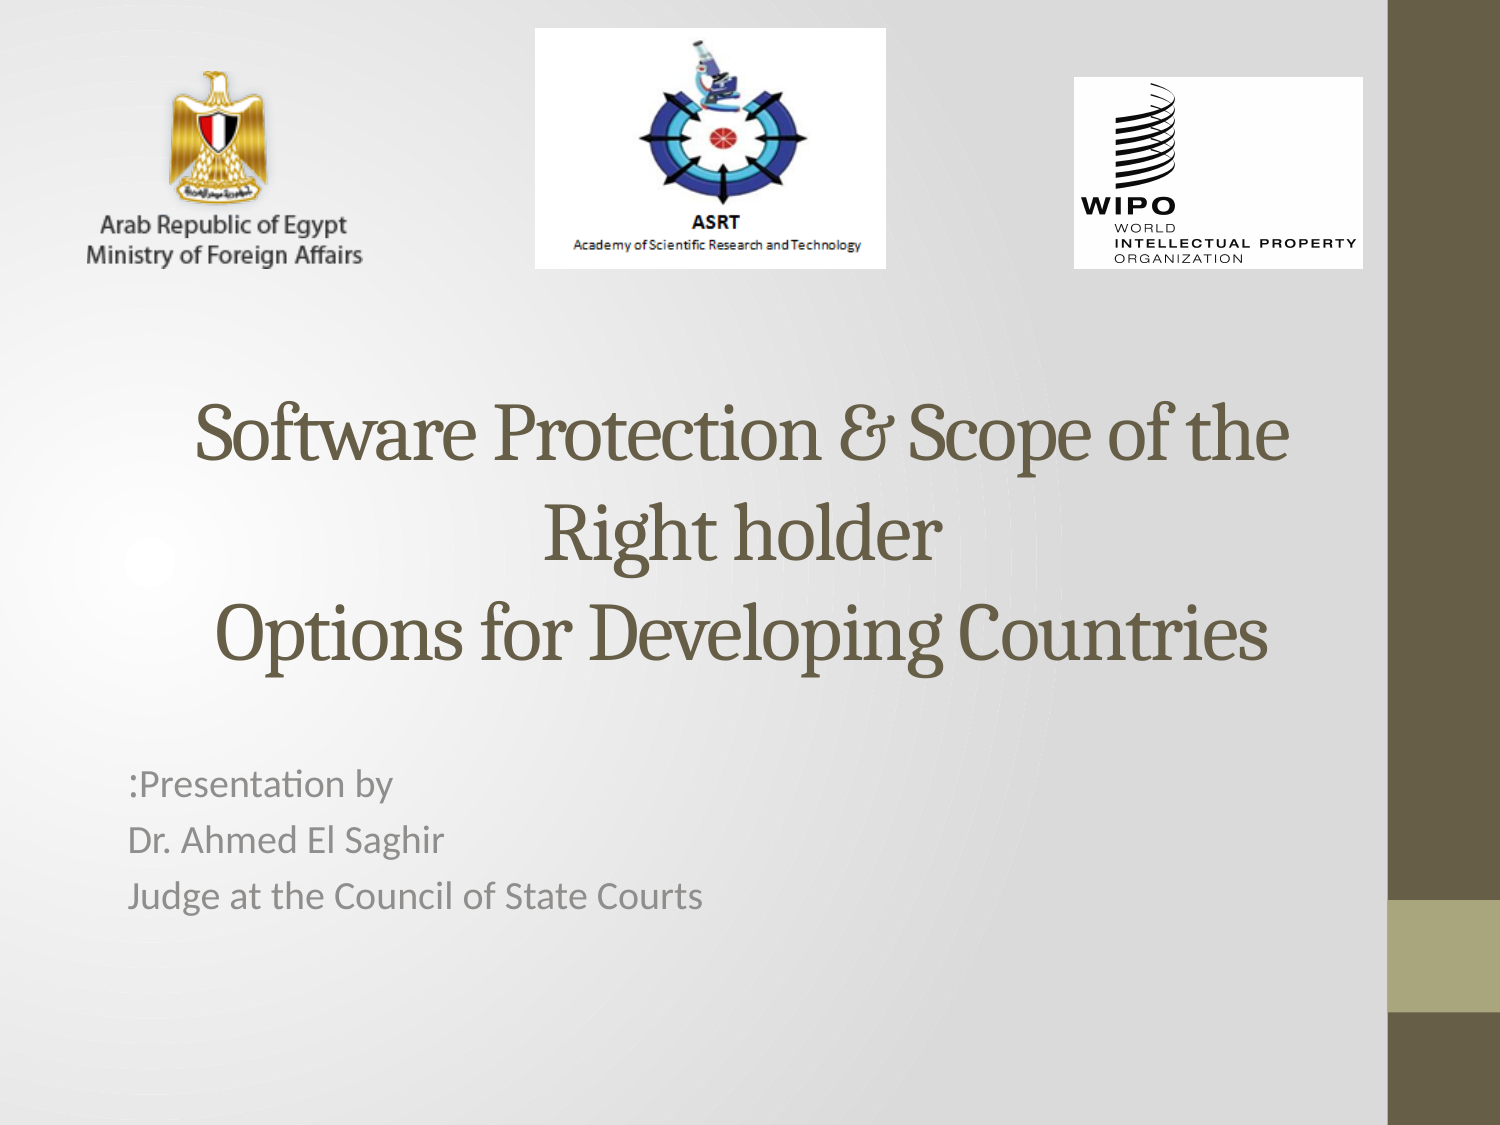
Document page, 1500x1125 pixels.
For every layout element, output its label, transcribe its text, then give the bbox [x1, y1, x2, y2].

picture [534, 28, 886, 270]
picture [86, 70, 364, 270]
title Software Protection & Scope of the Right holder Options for Developing Countries [124, 408, 1362, 685]
subtitle Presentation by: Dr. Ahmed El Saghir Judge at the Council of State Courts [112, 750, 1173, 925]
picture [1074, 77, 1363, 270]
